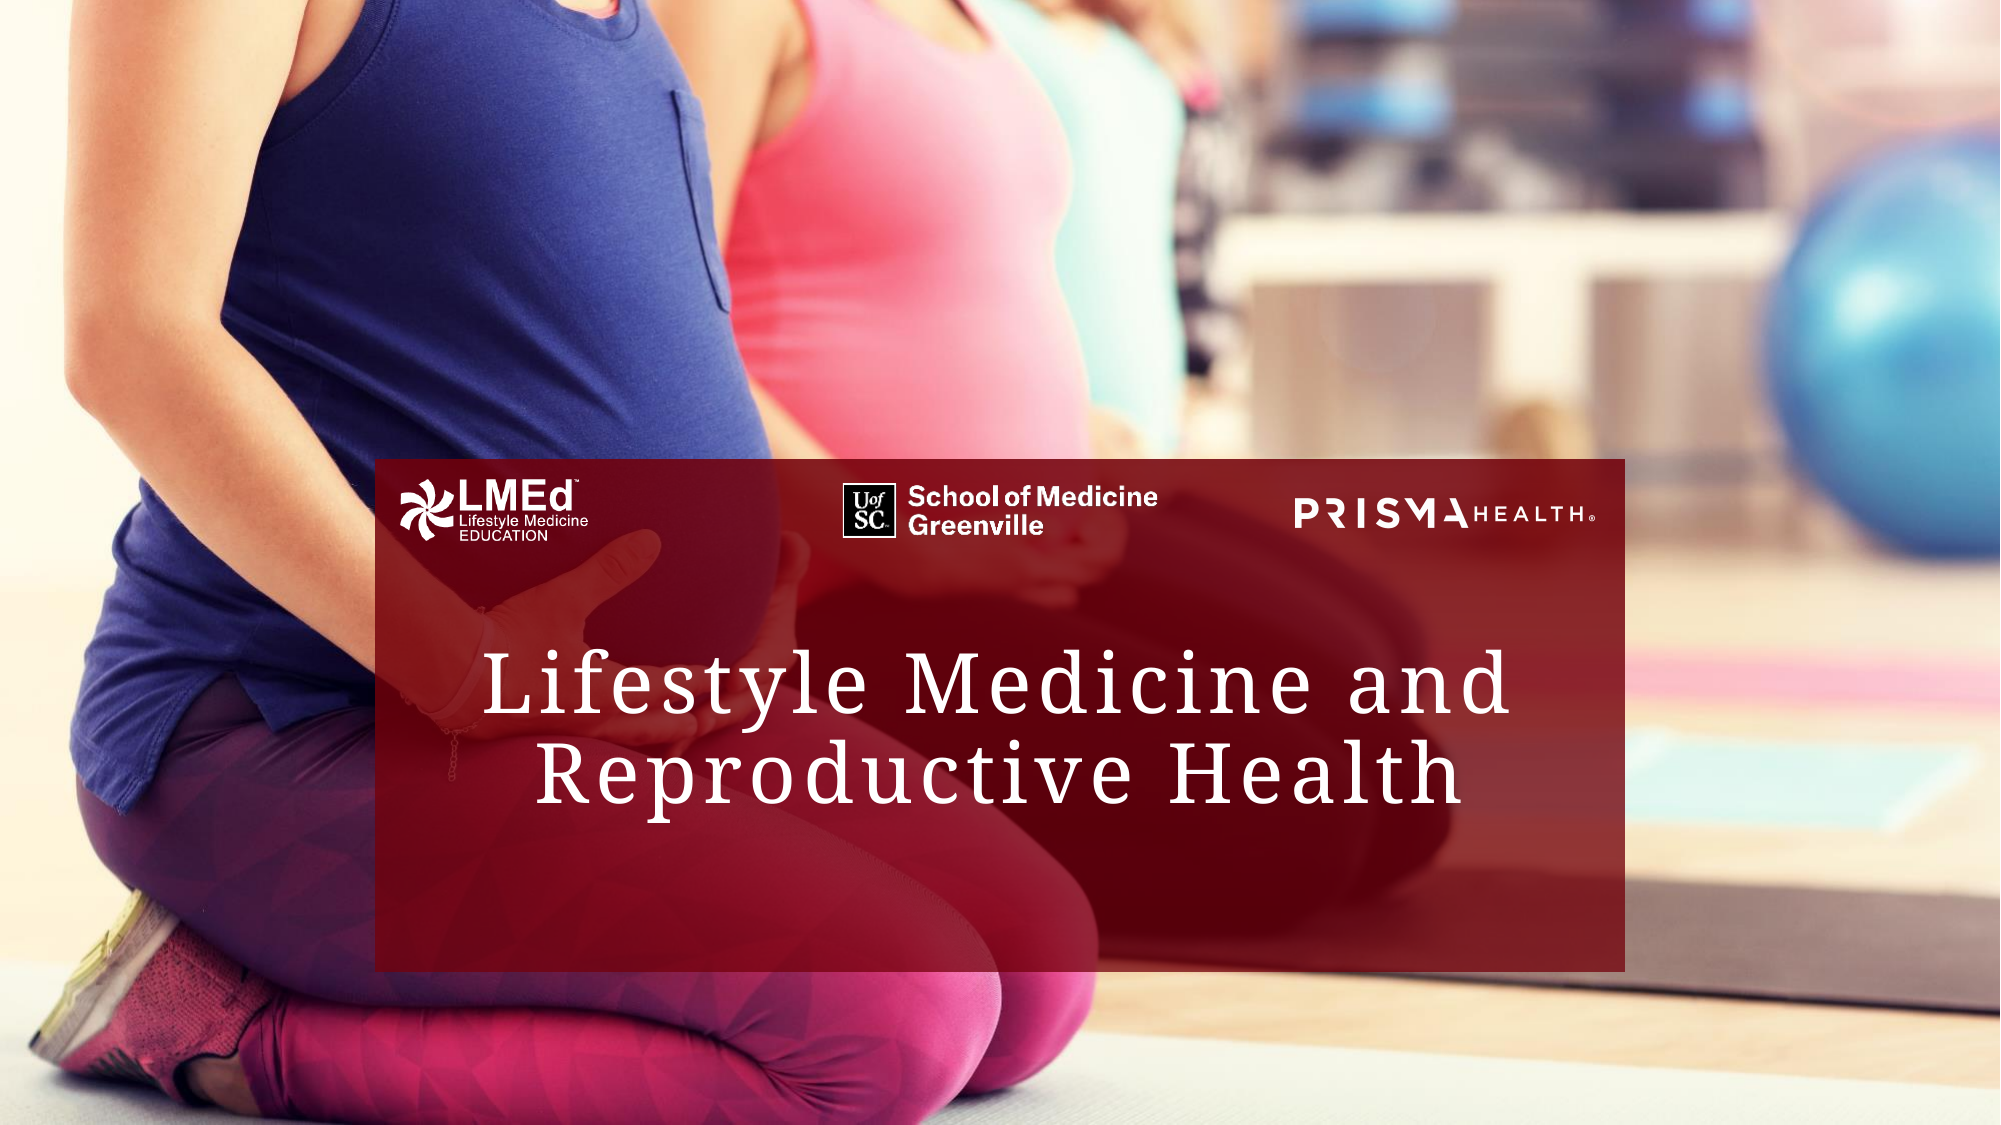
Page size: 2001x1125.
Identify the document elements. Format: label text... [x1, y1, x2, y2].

title Lifestyle Medicine and Reproductive Health [375, 634, 1625, 883]
picture [0, 0, 2000, 1125]
